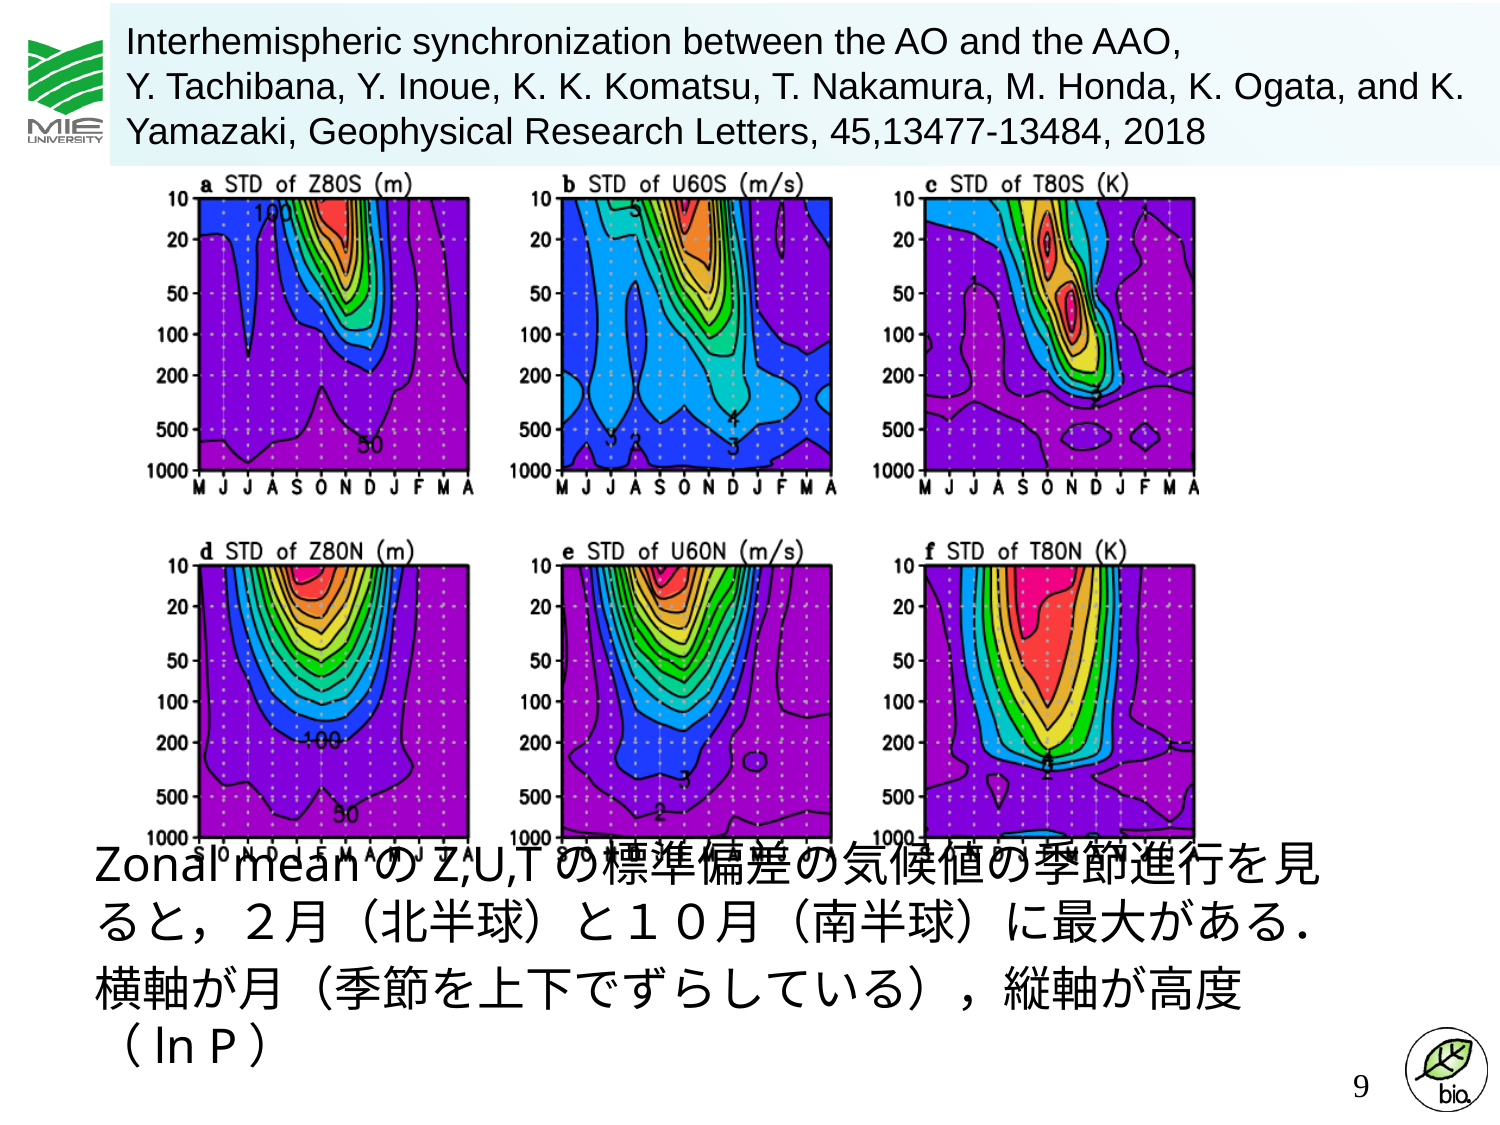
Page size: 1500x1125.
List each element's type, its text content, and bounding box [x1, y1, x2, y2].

picture [147, 172, 1200, 863]
slide_number 9 [1074, 1037, 1388, 1113]
list Zonal meanのZ,U,Tの標準偏差の気候値の季節進行を見ると，２月（北半球）と１０月（南半球）に最大がある． 横軸が月（季節を上下でずらしている），縦軸が高度（ln P） [76, 869, 1352, 1083]
picture [1405, 1027, 1488, 1112]
picture [28, 40, 103, 143]
text_box Interhemispheric synchronization between the AO and the AAO, Y. Tachibana, Y. Inoue, K. K. Komatsu, T. Nakamura, M. Honda, K. Ogata, and K. Yamazaki, Geophysical Research Letters, 45,13477-13484, 2018 [110, 3, 1500, 166]
